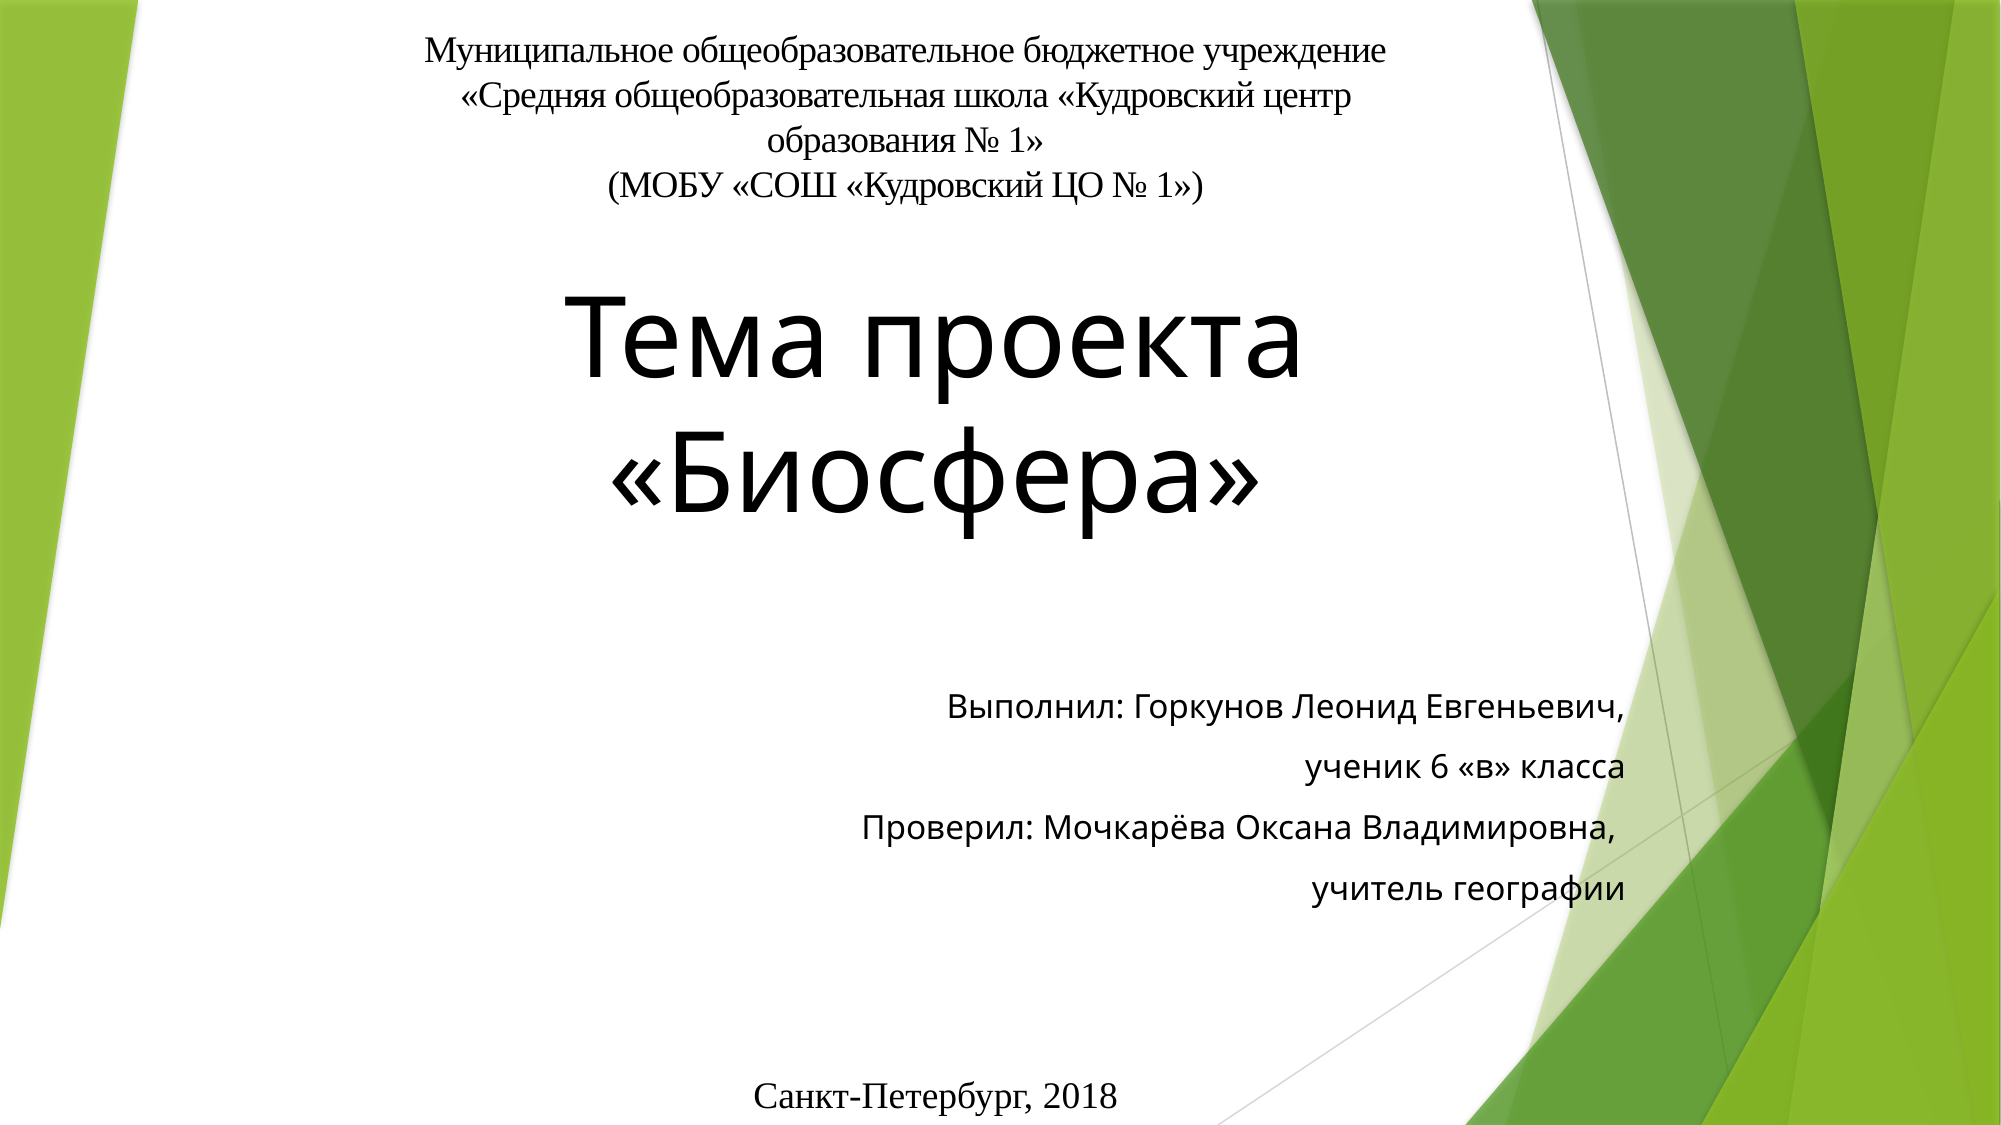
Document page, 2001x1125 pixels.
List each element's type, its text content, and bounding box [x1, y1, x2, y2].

subtitle Выполнил: Горкунов Леонид Евгеньевич, ученик 6 «в» класса Проверил: Мочкарёва Оксана Владимировна, учитель географии [386, 677, 1642, 858]
title Тема проекта «Биосфера» [298, 272, 1573, 543]
text_box Санкт-Петербург, 2018 [738, 1041, 1133, 1124]
text_box Муниципальное общеобразовательное бюджетное учреждение «Средняя общеобразовательная школа «Кудровский центр образования № 1» (МОБУ «СОШ «Кудровский ЦО № 1») [405, 17, 1406, 213]
